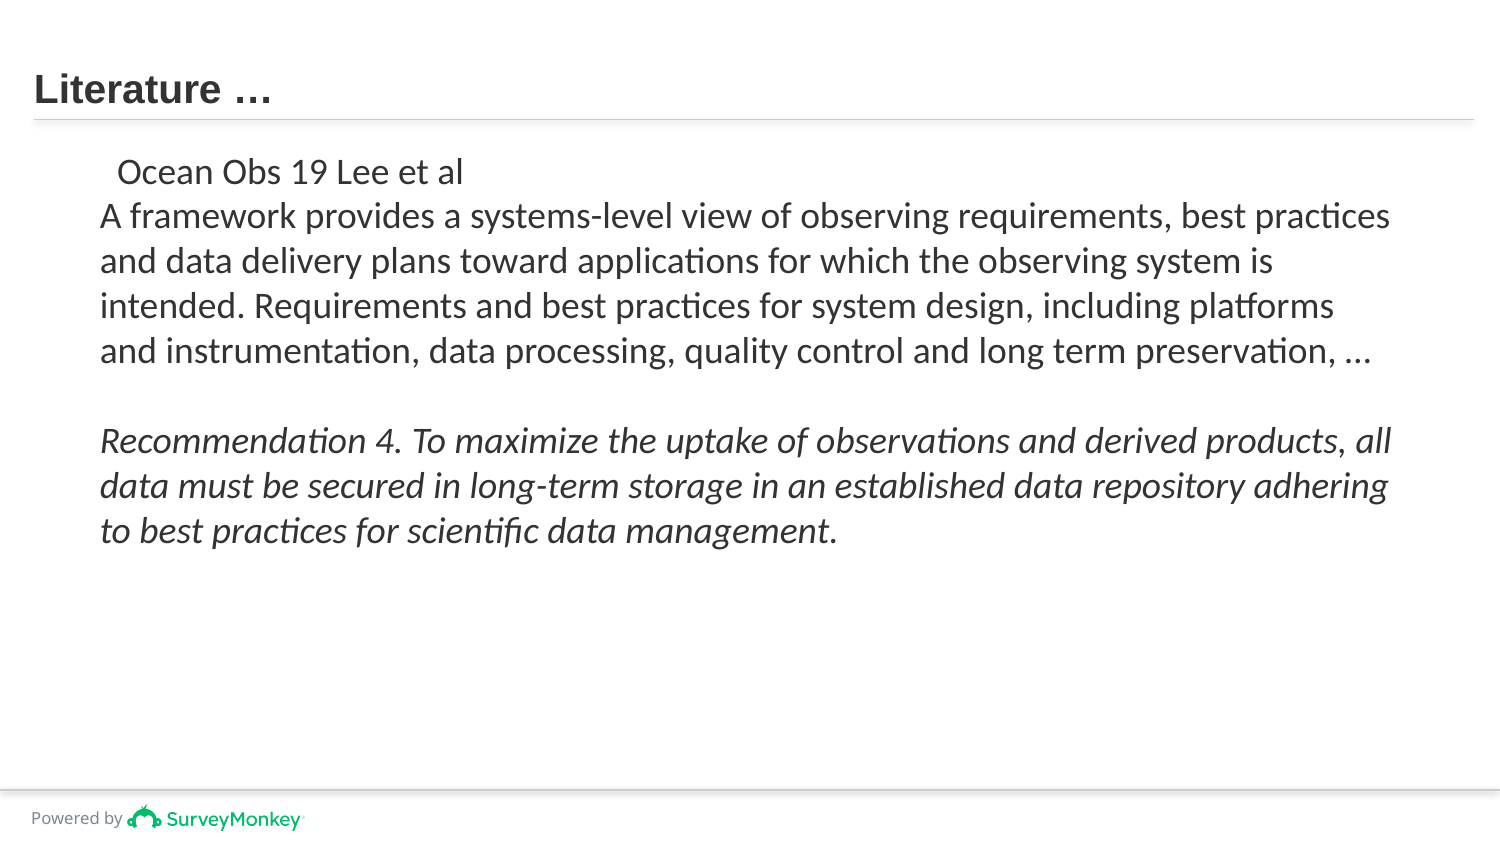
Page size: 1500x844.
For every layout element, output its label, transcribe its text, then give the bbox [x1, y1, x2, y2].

title Literature … [18, 54, 1369, 119]
text_box A framework provides a systems-level view of observing requirements, best practices and data delivery plans toward applications for which the observing system is intended. Requirements and best practices for system design, including platforms and instrumentation, data processing, quality control and long term preservation, … Recommendation 4. To maximize the uptake of observations and derived products, all data must be secured in long-term storage in an established data repository adhering to best practices for scientific data management. [84, 183, 1415, 558]
picture [116, 793, 316, 842]
text_box Ocean Obs 19 Lee et al [102, 139, 480, 200]
